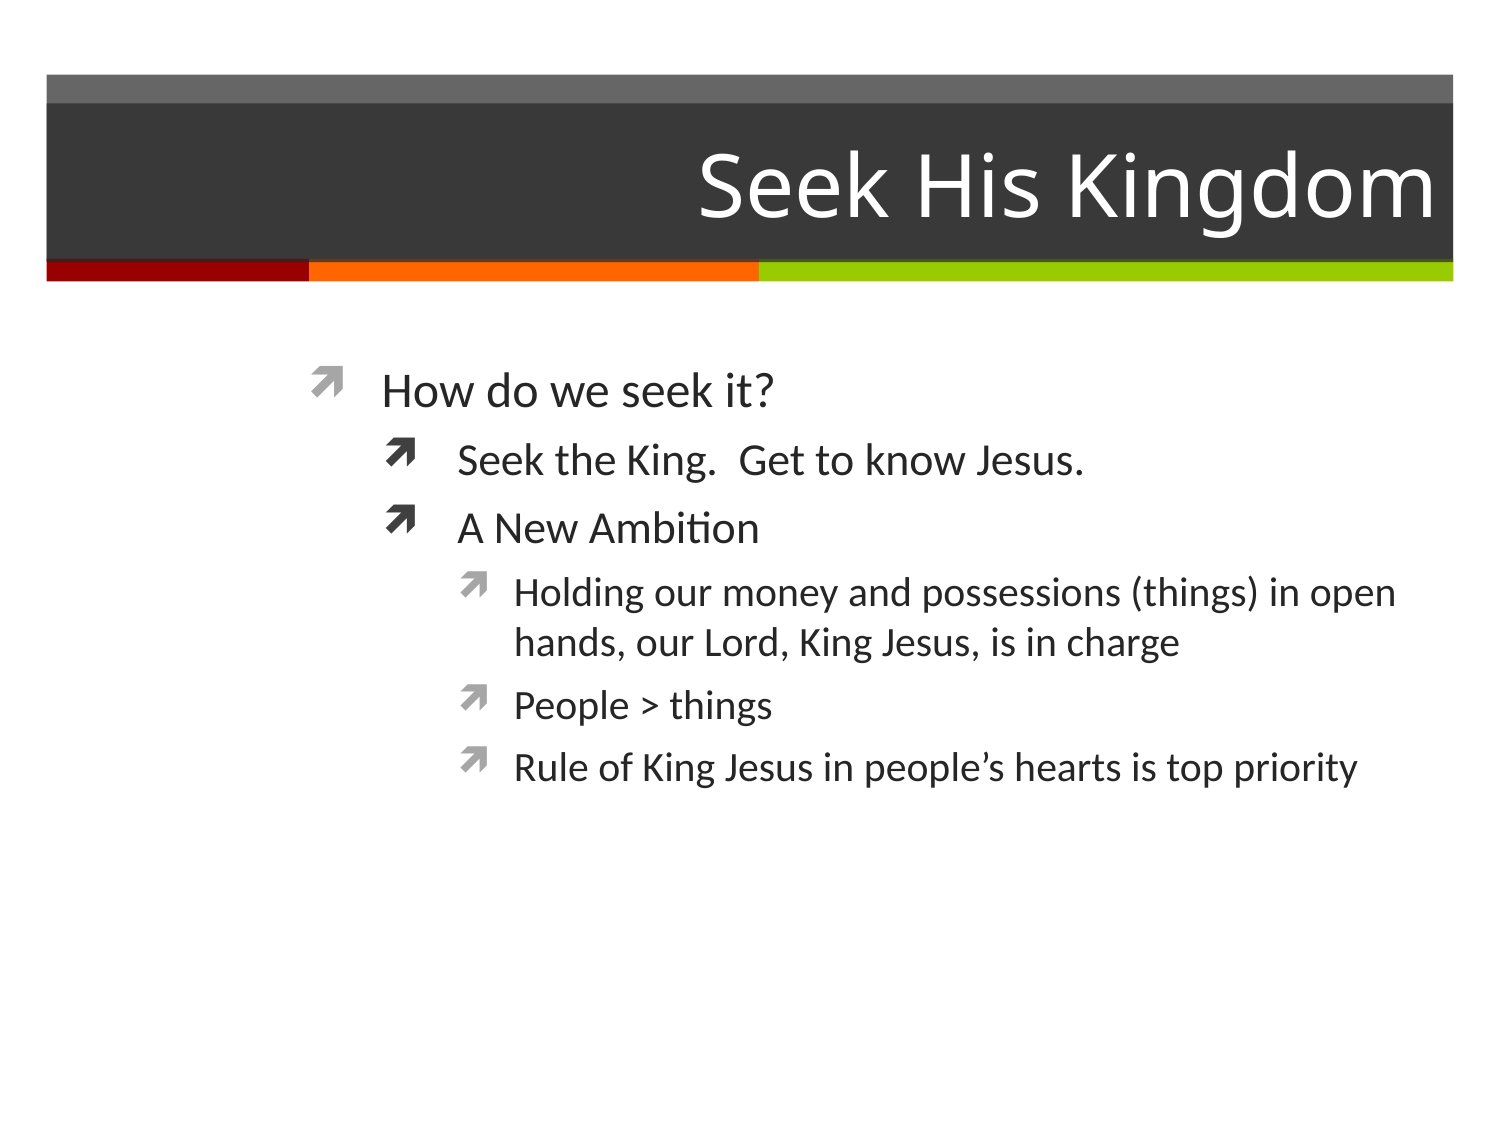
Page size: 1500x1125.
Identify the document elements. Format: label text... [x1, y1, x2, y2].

list How do we seek it? Seek the King. Get to know Jesus. A New Ambition Holding our money and possessions (things) in open hands, our Lord, King Jesus, is in charge People > things Rule of King Jesus in people’s hearts is top priority [292, 350, 1454, 1005]
title Seek His Kingdom [46, 103, 1454, 263]
